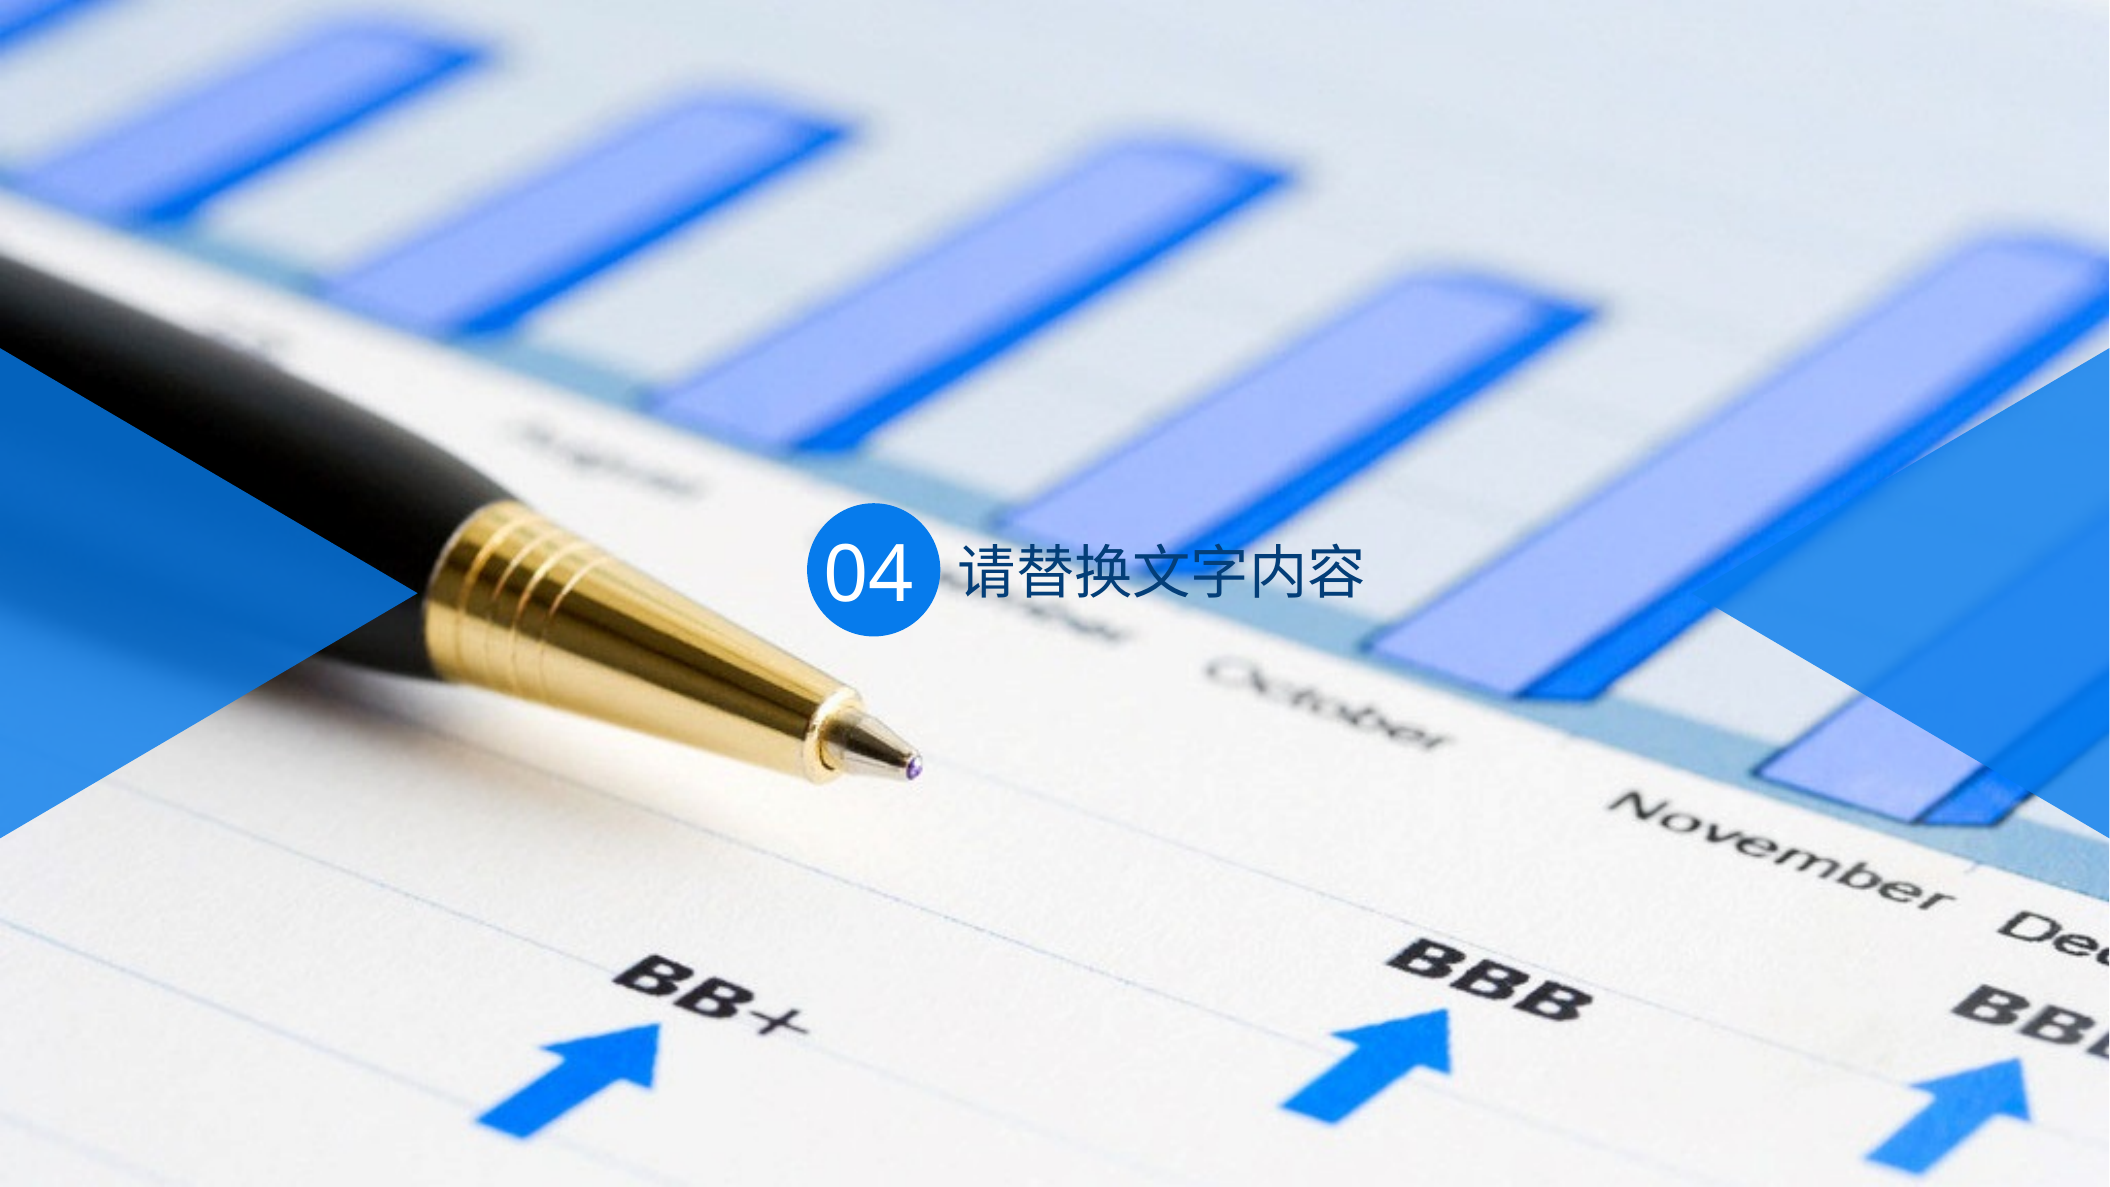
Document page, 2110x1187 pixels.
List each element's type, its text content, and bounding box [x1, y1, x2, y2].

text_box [806, 503, 941, 637]
text_box 请替换文字内容 [942, 527, 1381, 613]
text_box [0, 346, 420, 840]
text_box [1689, 346, 2110, 840]
text_box [0, 0, 2110, 1187]
